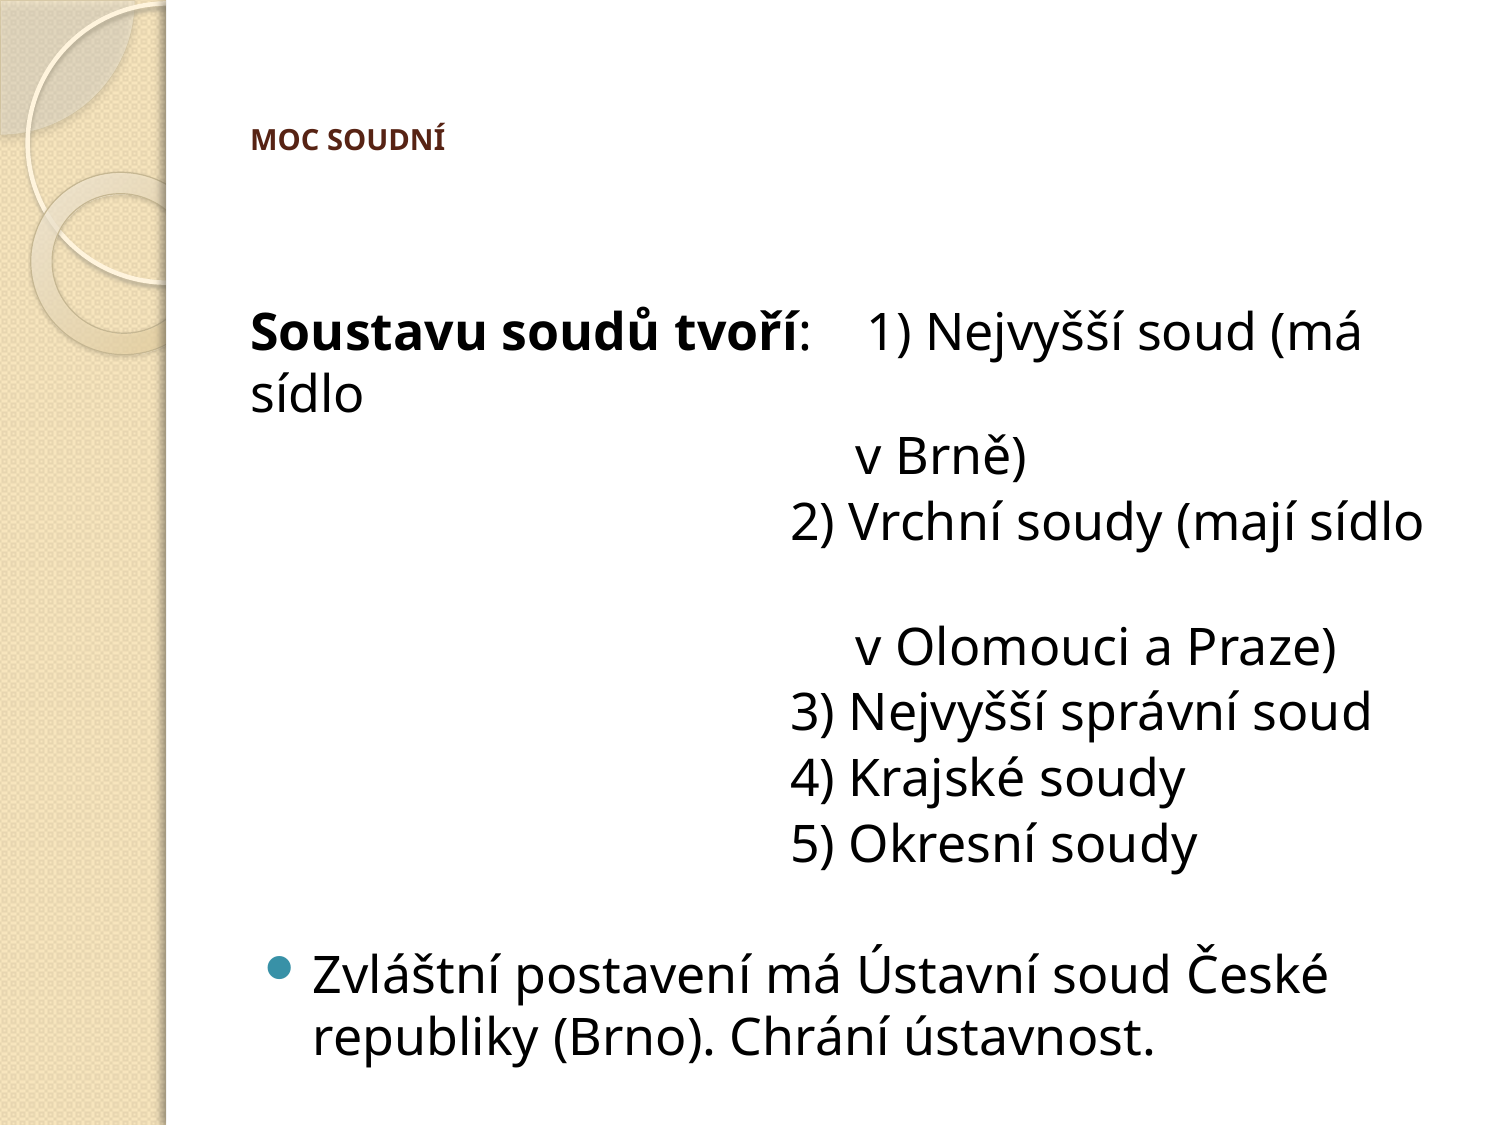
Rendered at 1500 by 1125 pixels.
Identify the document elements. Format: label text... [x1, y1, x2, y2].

list Soustavu soudů tvoří: 1) Nejvyšší soud (má sídlo v Brně) 2) Vrchní soudy (mají sídlo v Olomouci a Praze) 3) Nejvyšší správní soud 4) Krajské soudy 5) Okresní soudy Zvláštní postavení má Ústavní soud České republiky (Brno). Chrání ústavnost. [235, 290, 1466, 1094]
title MOC SOUDNÍ [235, 45, 1466, 233]
